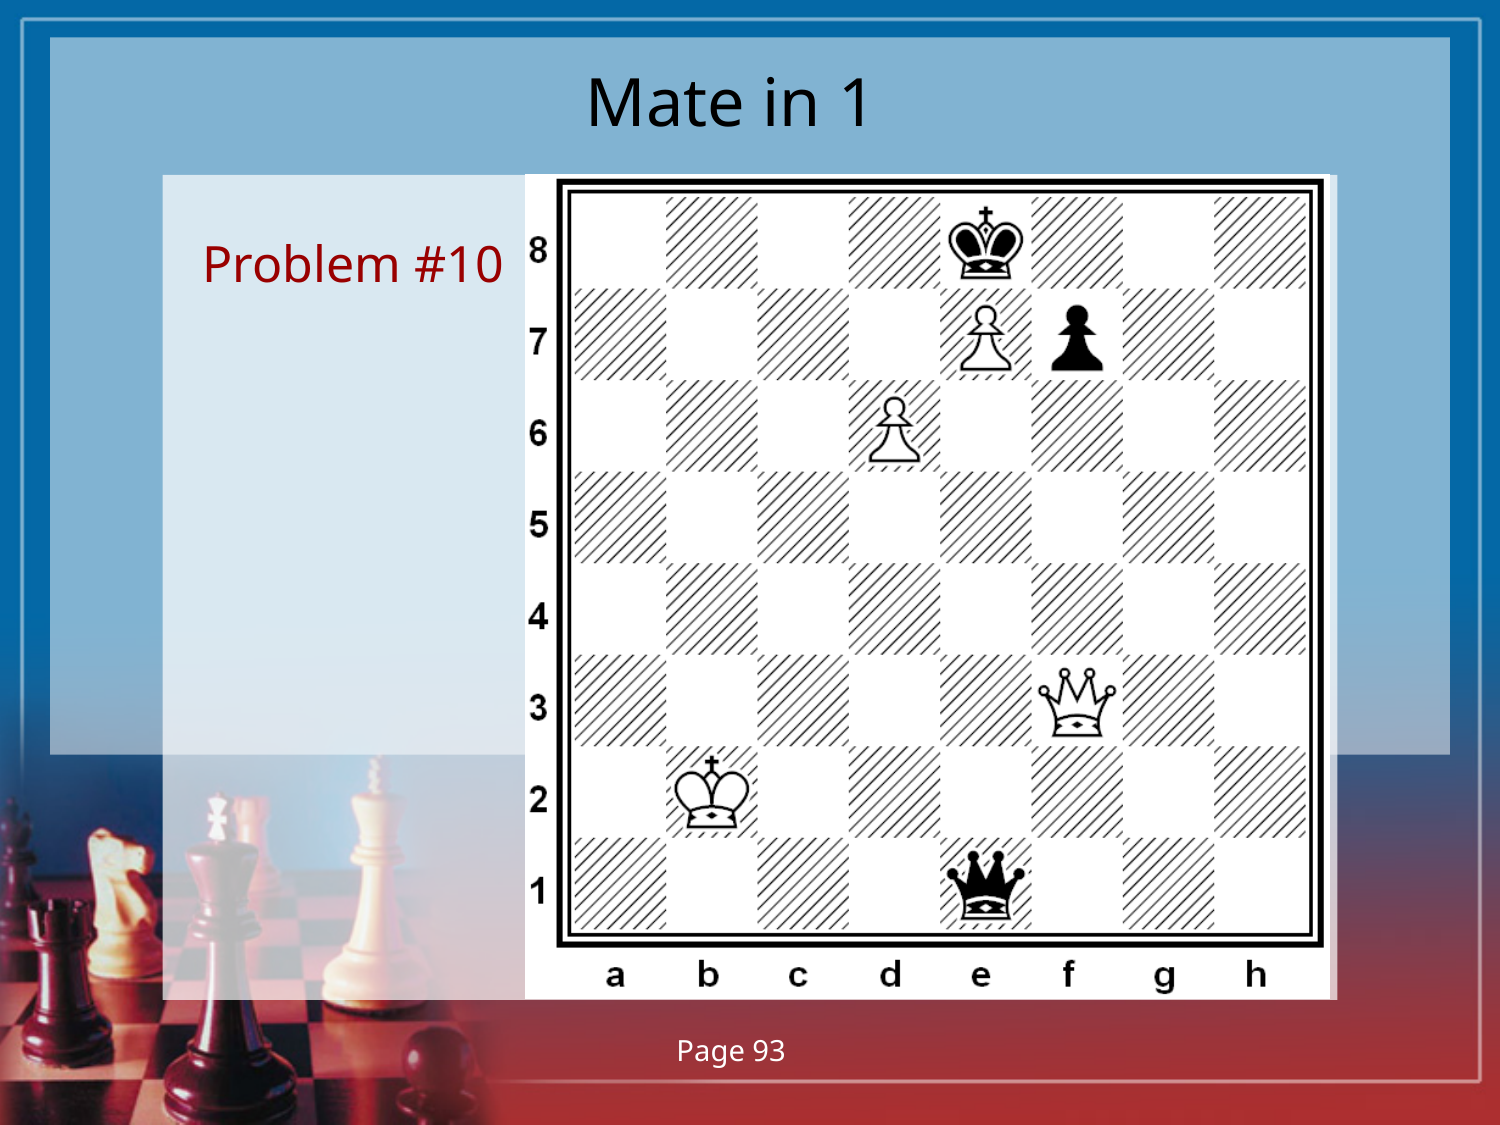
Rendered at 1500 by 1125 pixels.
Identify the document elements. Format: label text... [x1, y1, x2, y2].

slide_number Page 93 [637, 1024, 826, 1104]
picture [0, 0, 1500, 1125]
list Problem #10 [187, 224, 523, 1006]
table_cell 22 [50, 37, 1450, 755]
title Mate in 1 [224, 37, 1238, 163]
